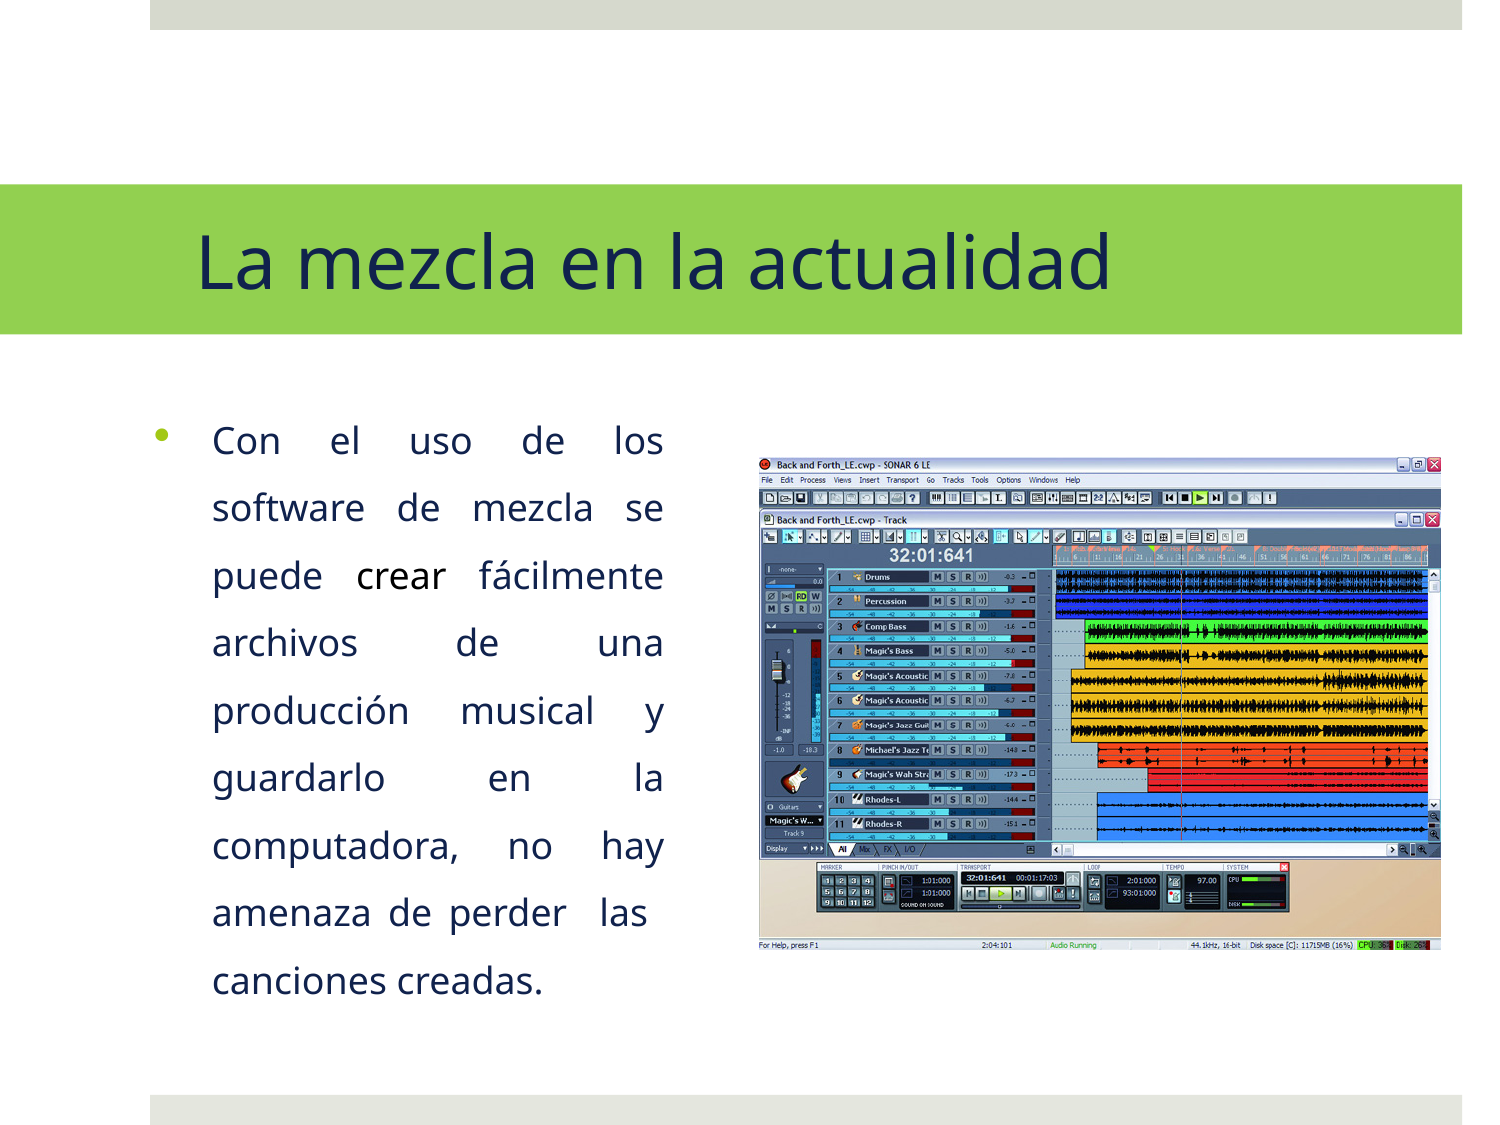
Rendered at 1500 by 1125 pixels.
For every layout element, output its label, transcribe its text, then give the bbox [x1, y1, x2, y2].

list Con el uso de los software de mezcla se puede crear fácilmente archivos de una producción musical y guardarlo en la computadora, no hay amenaza de perder las canciones creadas. [140, 386, 680, 1067]
picture [758, 456, 1442, 952]
title La mezcla en la actualidad [0, 184, 1463, 335]
